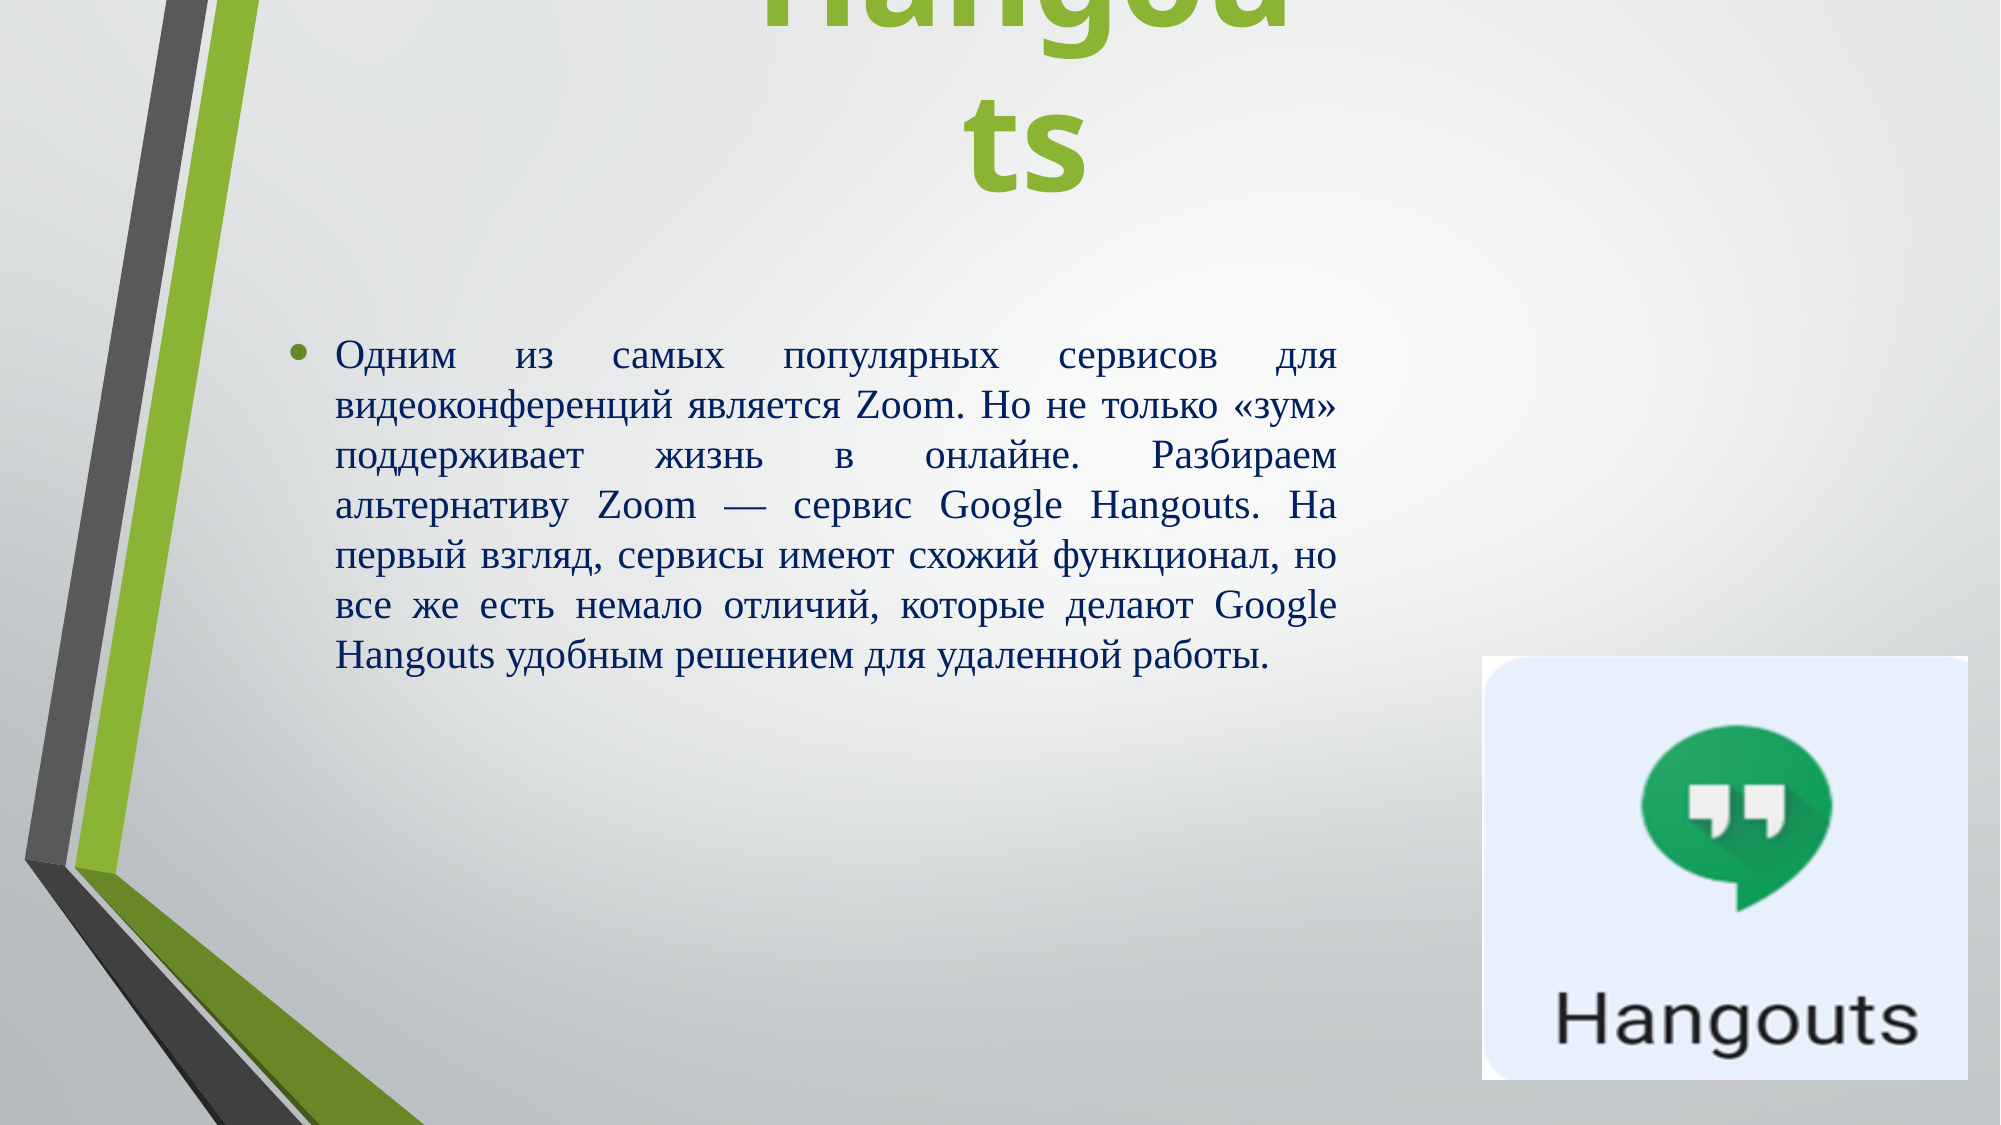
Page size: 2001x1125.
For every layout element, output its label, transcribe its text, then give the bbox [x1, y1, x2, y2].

title Hangouts [710, 21, 1341, 227]
list Одним из самых популярных сервисов для видеоконференций является Zoom. Но не только «зум» поддерживает жизнь в онлайне. Разбираем альтернативу Zoom — сервис Google Hangouts. На первый взгляд, сервисы имеют схожий функционал, но все же есть немало отличий, которые делают Google Hangouts удобным решением для удаленной работы. [273, 260, 1353, 744]
picture [1482, 656, 1968, 1080]
